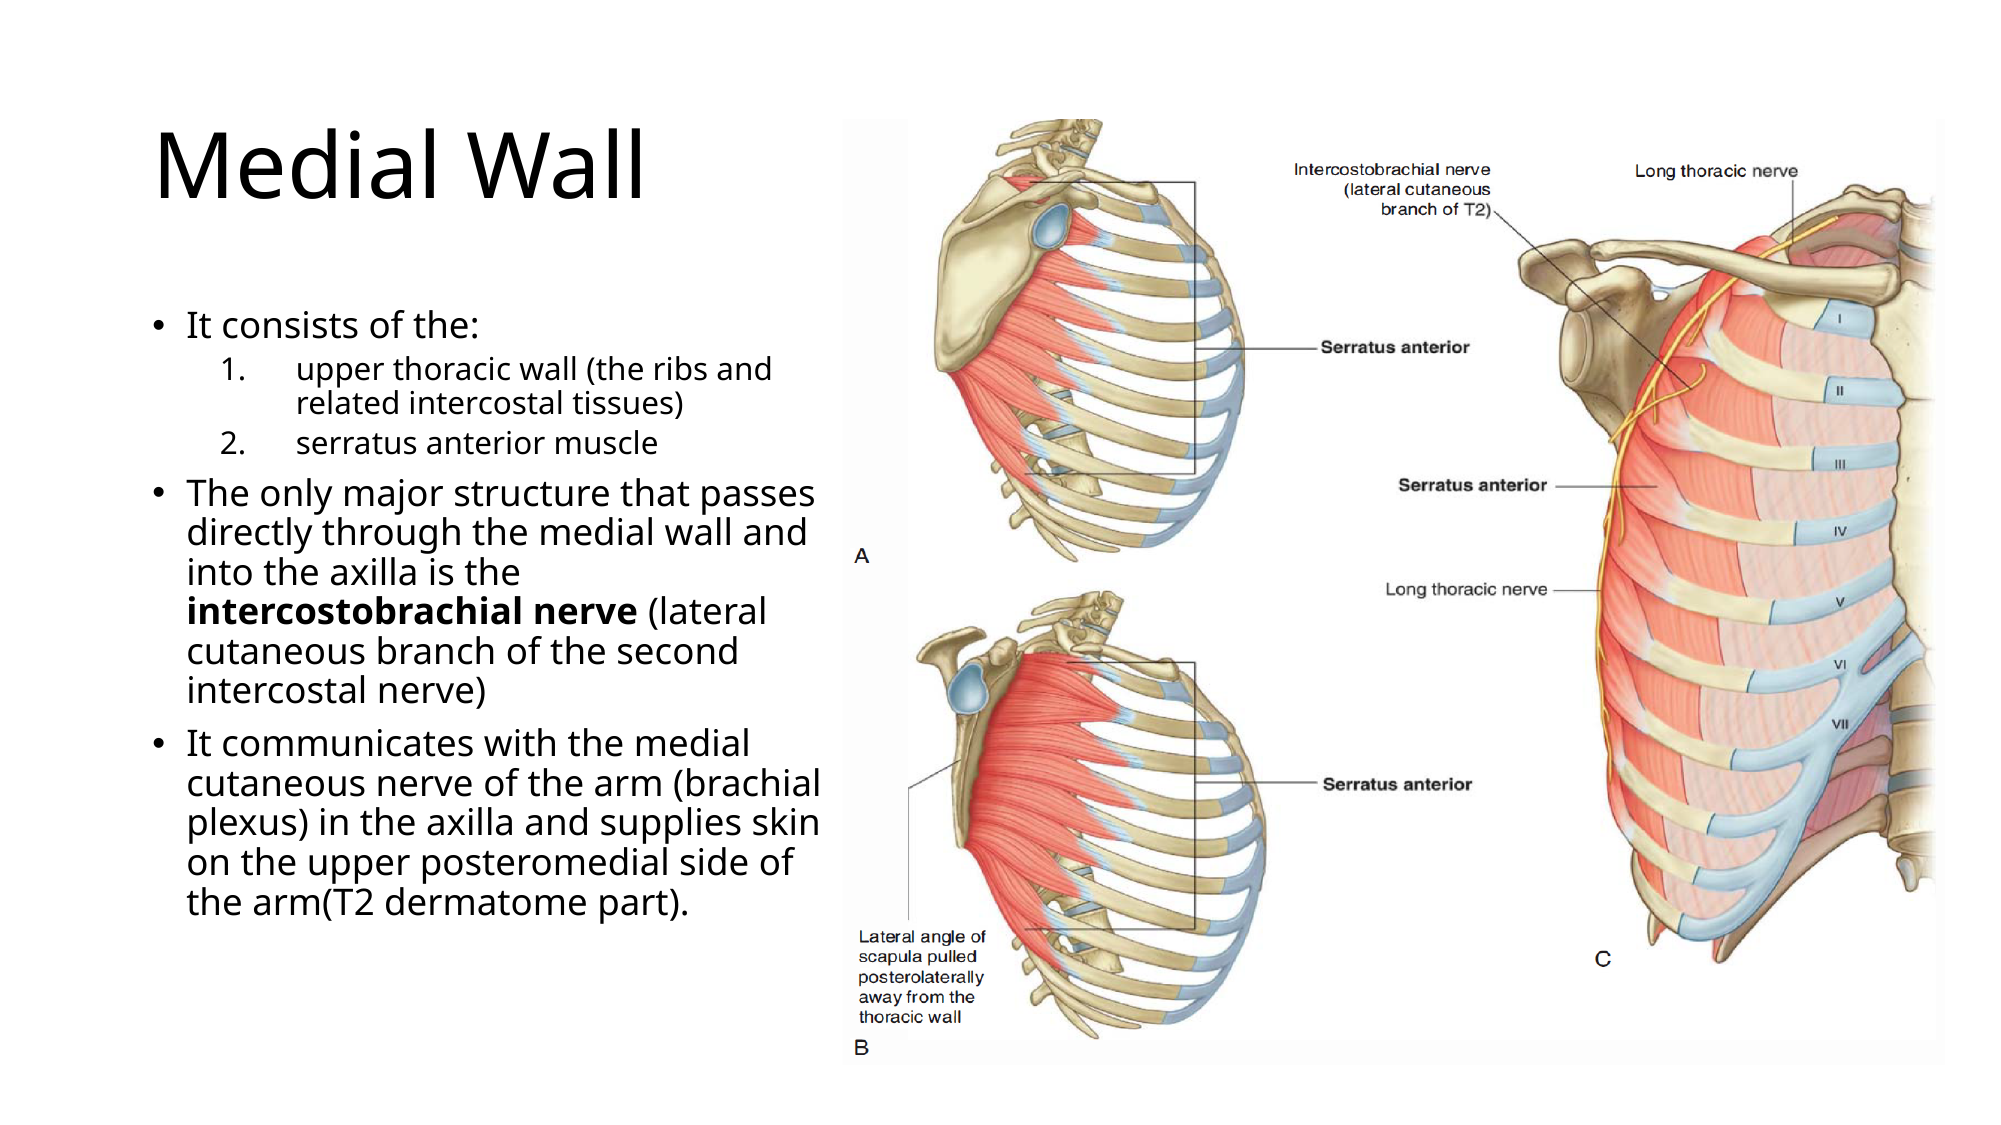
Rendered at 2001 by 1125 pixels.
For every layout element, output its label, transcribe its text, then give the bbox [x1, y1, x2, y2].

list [842, 119, 1946, 1066]
title Medial Wall [137, 59, 1863, 278]
list It consists of the: upper thoracic wall (the ribs and related intercostal tissues) serratus anterior muscle The only major structure that passes directly through the medial wall and into the axilla is the intercostobrachial nerve (lateral cutaneous branch of the second intercostal nerve) It communicates with the medial cutaneous nerve of the arm (brachial plexus) in the axilla and supplies skin on the upper posteromedial side of the arm(T2 dermatome part). [137, 299, 842, 941]
